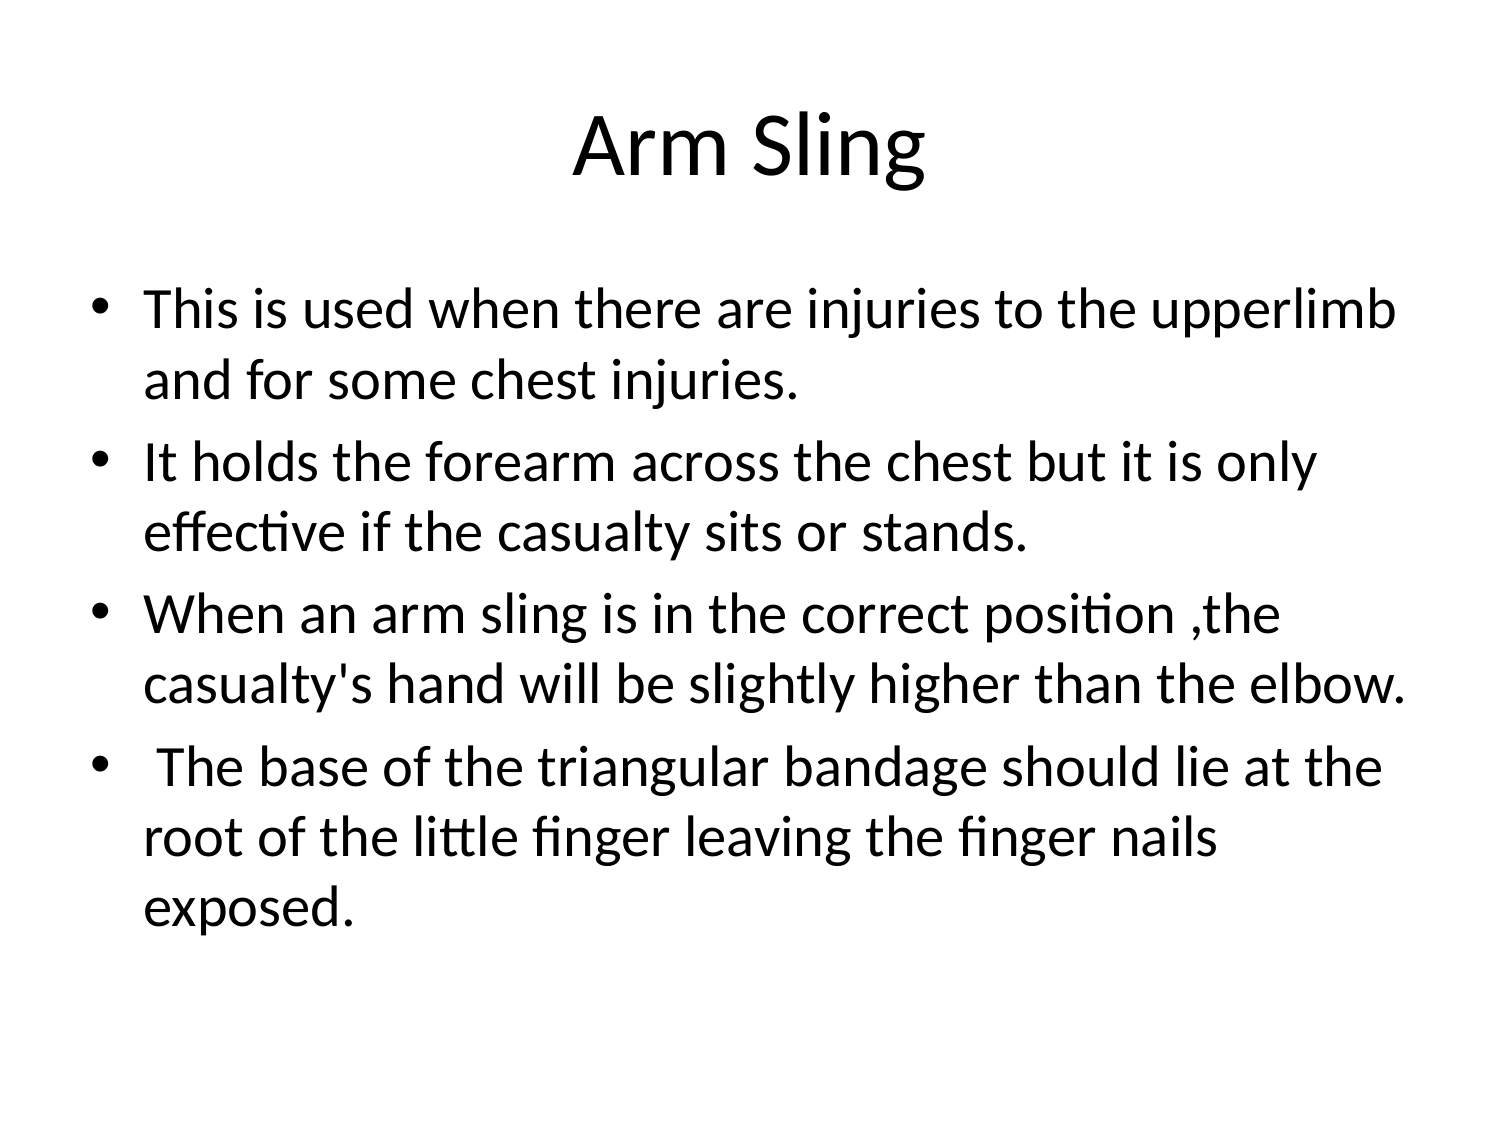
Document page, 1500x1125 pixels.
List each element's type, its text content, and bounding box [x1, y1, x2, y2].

list This is used when there are injuries to the upperlimb and for some chest injuries. It holds the forearm across the chest but it is only effective if the casualty sits or stands. When an arm sling is in the correct position ,the casualty's hand will be slightly higher than the elbow. The base of the triangular bandage should lie at the root of the little finger leaving the finger nails exposed. [75, 262, 1425, 1005]
title Arm Sling [75, 45, 1425, 233]
